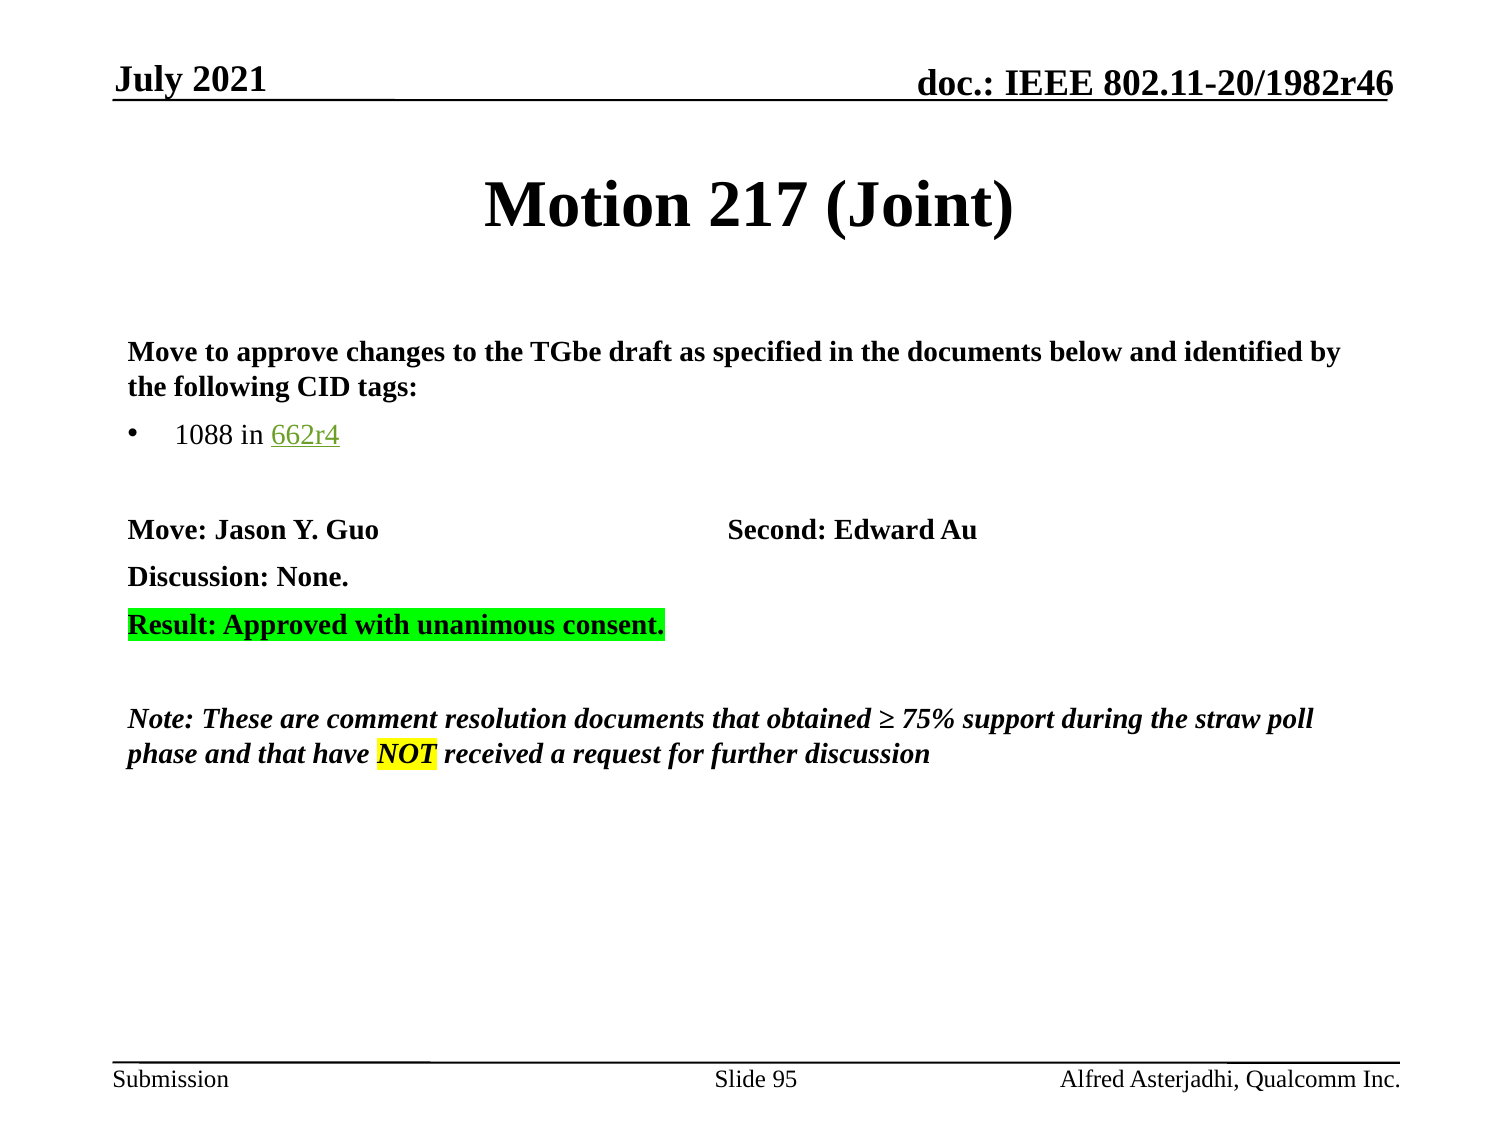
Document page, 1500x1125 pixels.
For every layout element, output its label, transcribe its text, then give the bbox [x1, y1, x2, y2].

footer Alfred Asterjadhi, Qualcomm Inc. [878, 1061, 1402, 1093]
list Move to approve changes to the TGbe draft as specified in the documents below and identified by the following CID tags: 1088 in 662r4 Move: Jason Y. Guo Second: Edward Au Discussion: None. Result: Approved with unanimous consent. Note: These are comment resolution documents that obtained ≥ 75% support during the straw poll phase and that have NOT received a request for further discussion [112, 324, 1388, 1063]
slide_number Slide 95 [712, 1061, 800, 1123]
title Motion 217 (Joint) [112, 112, 1388, 288]
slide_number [114, 54, 423, 100]
